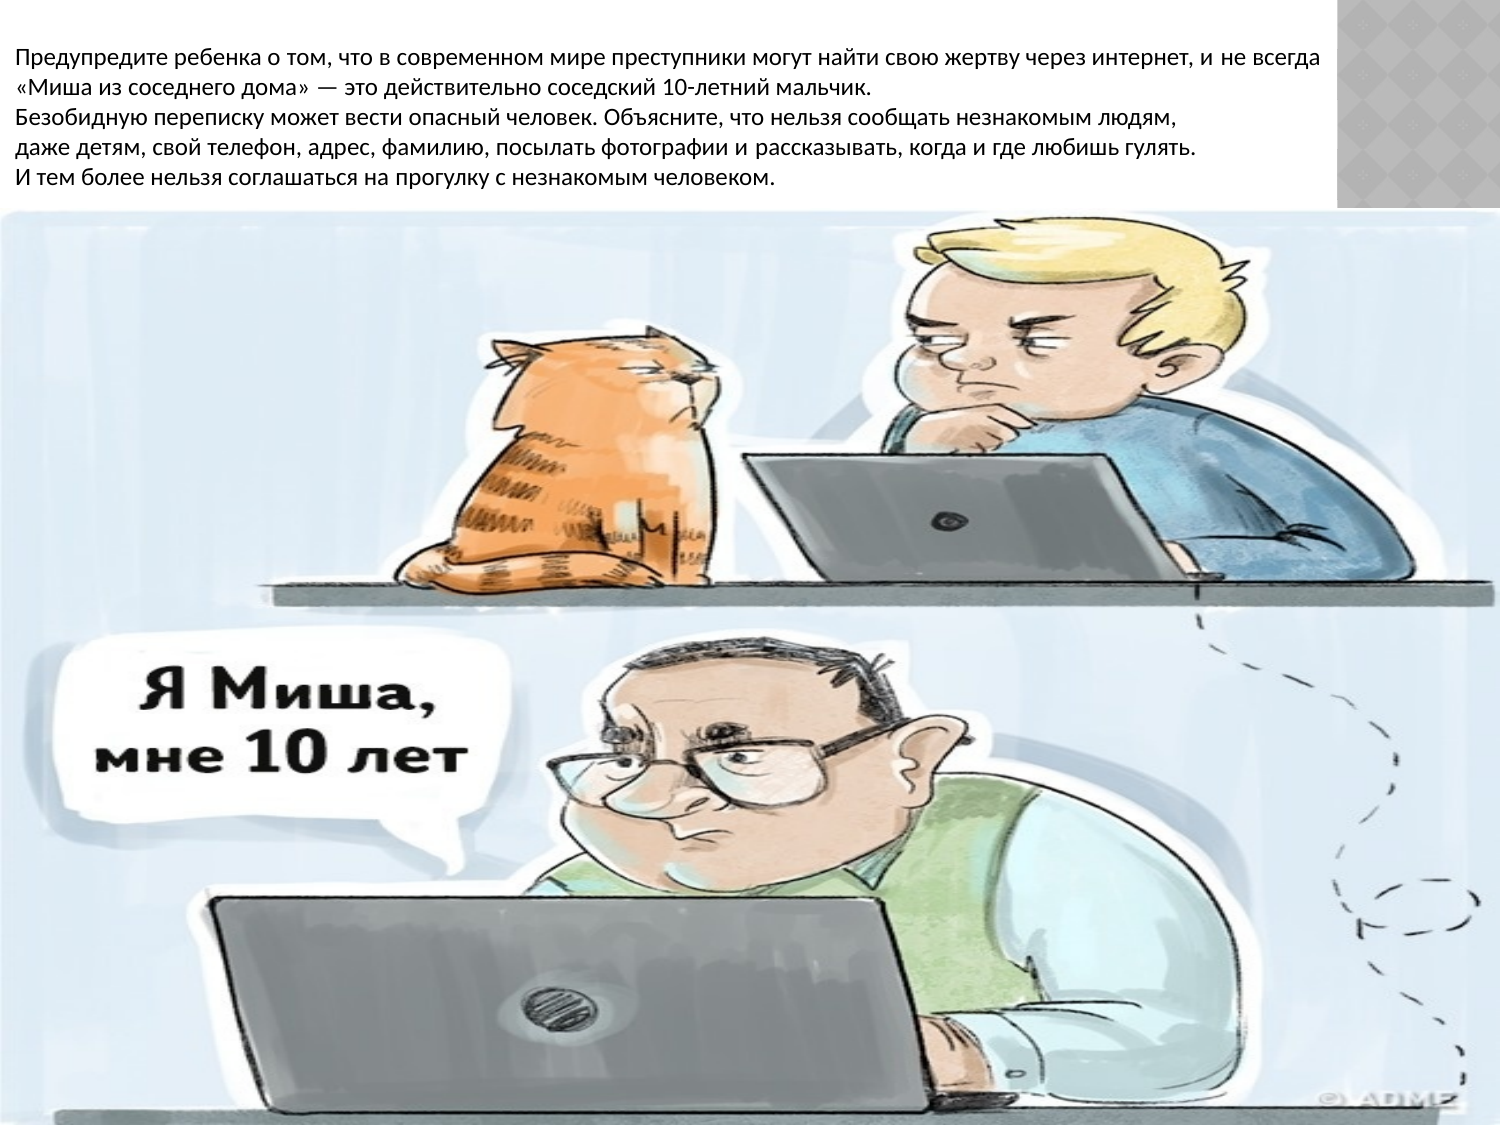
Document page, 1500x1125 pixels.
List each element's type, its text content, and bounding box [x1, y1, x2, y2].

picture [0, 207, 1500, 1125]
text_box Предупредите ребенка о том, что в современном мире преступники могут найти свою жертву через интернет, и не всегда «Миша из соседнего дома» — это действительно соседский 10-летний мальчик. Безобидную переписку может вести опасный человек. Объясните, что нельзя сообщать незнакомым людям, даже детям, свой телефон, адрес, фамилию, посылать фотографии и рассказывать, когда и где любишь гулять. И тем более нельзя соглашаться на прогулку с незнакомым человеком. [0, 32, 1483, 198]
